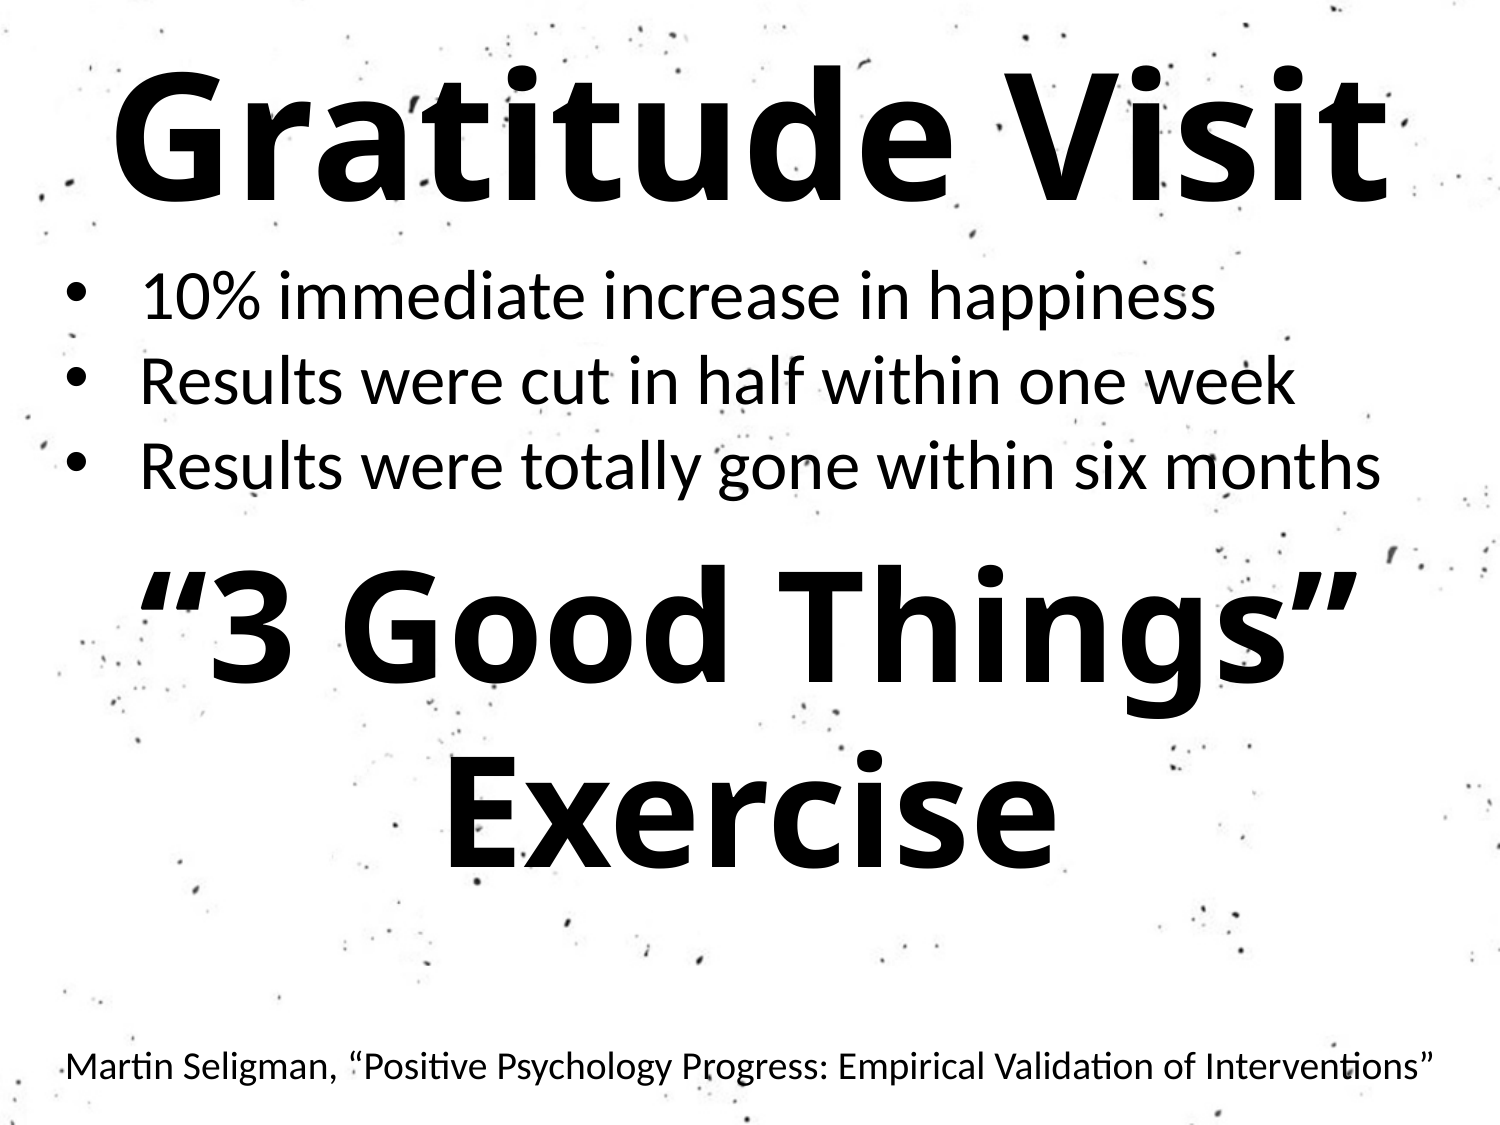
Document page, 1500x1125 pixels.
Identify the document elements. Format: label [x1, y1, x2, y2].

chart [49, 229, 1451, 1096]
picture [0, 0, 1500, 1125]
